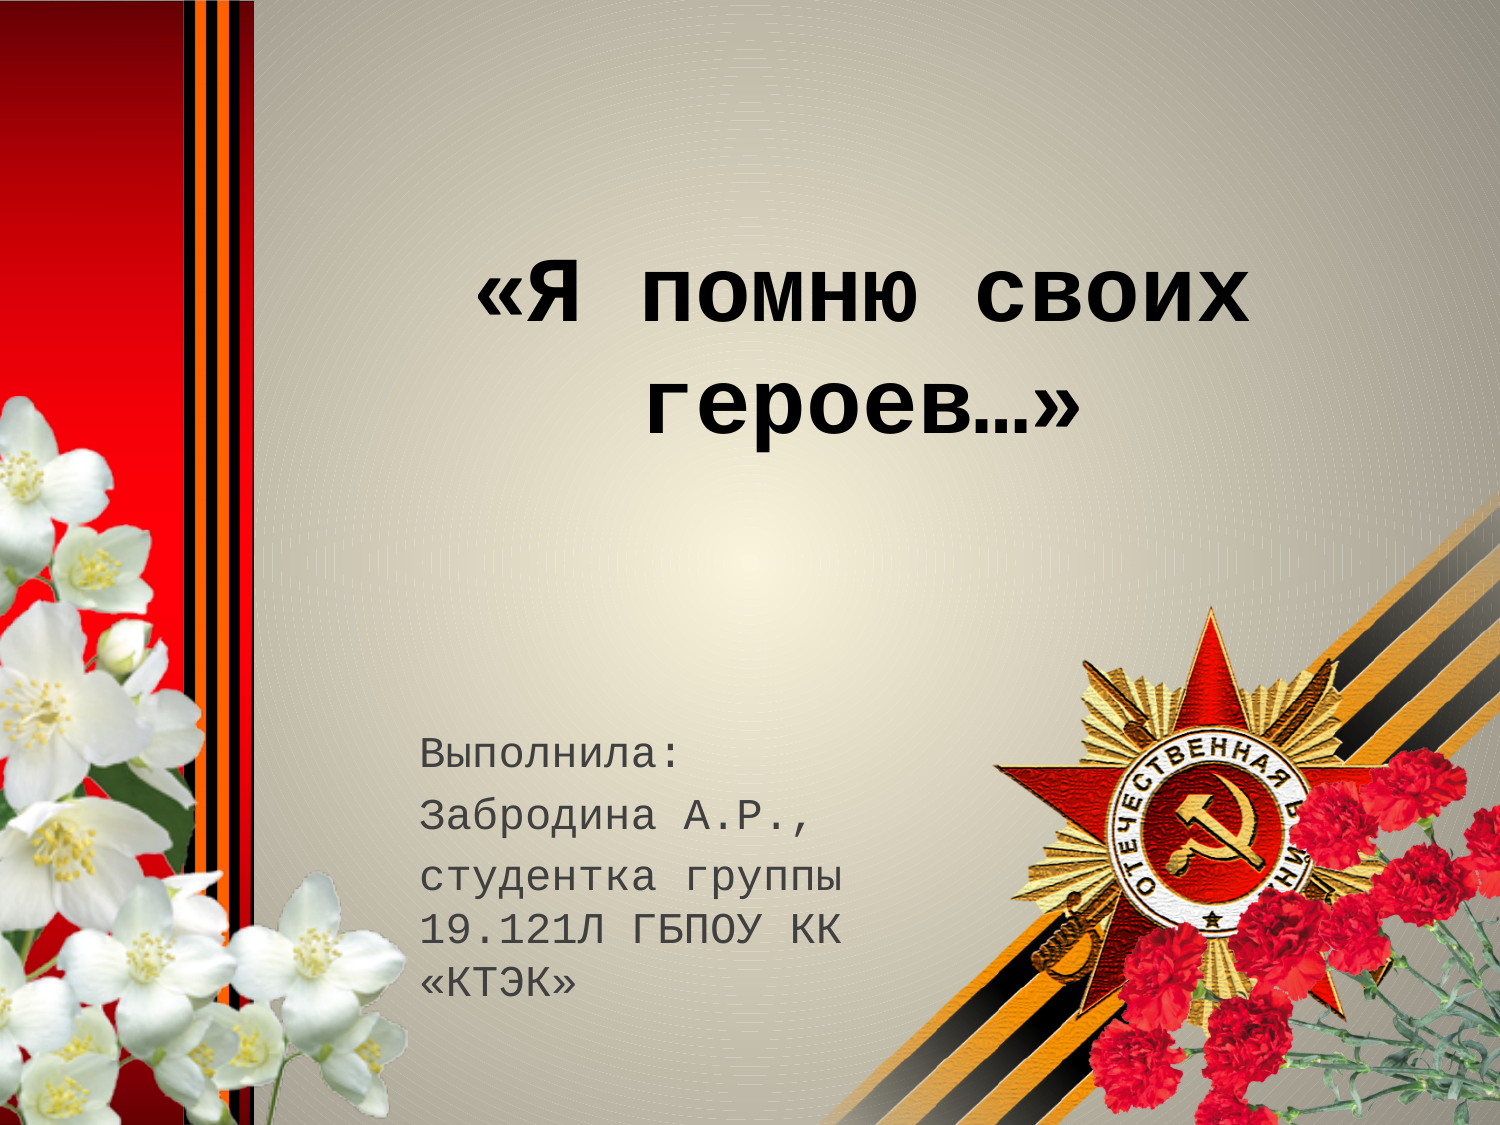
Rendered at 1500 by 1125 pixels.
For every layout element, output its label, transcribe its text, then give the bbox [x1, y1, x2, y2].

title «Я помню своих героев…» [254, 219, 1500, 461]
subtitle Выполнила: Забродина А.Р., студентка группы 19.121Л ГБПОУ КК «КТЭК» [412, 716, 806, 1016]
picture [811, 488, 1500, 1125]
picture [0, 1, 774, 1125]
